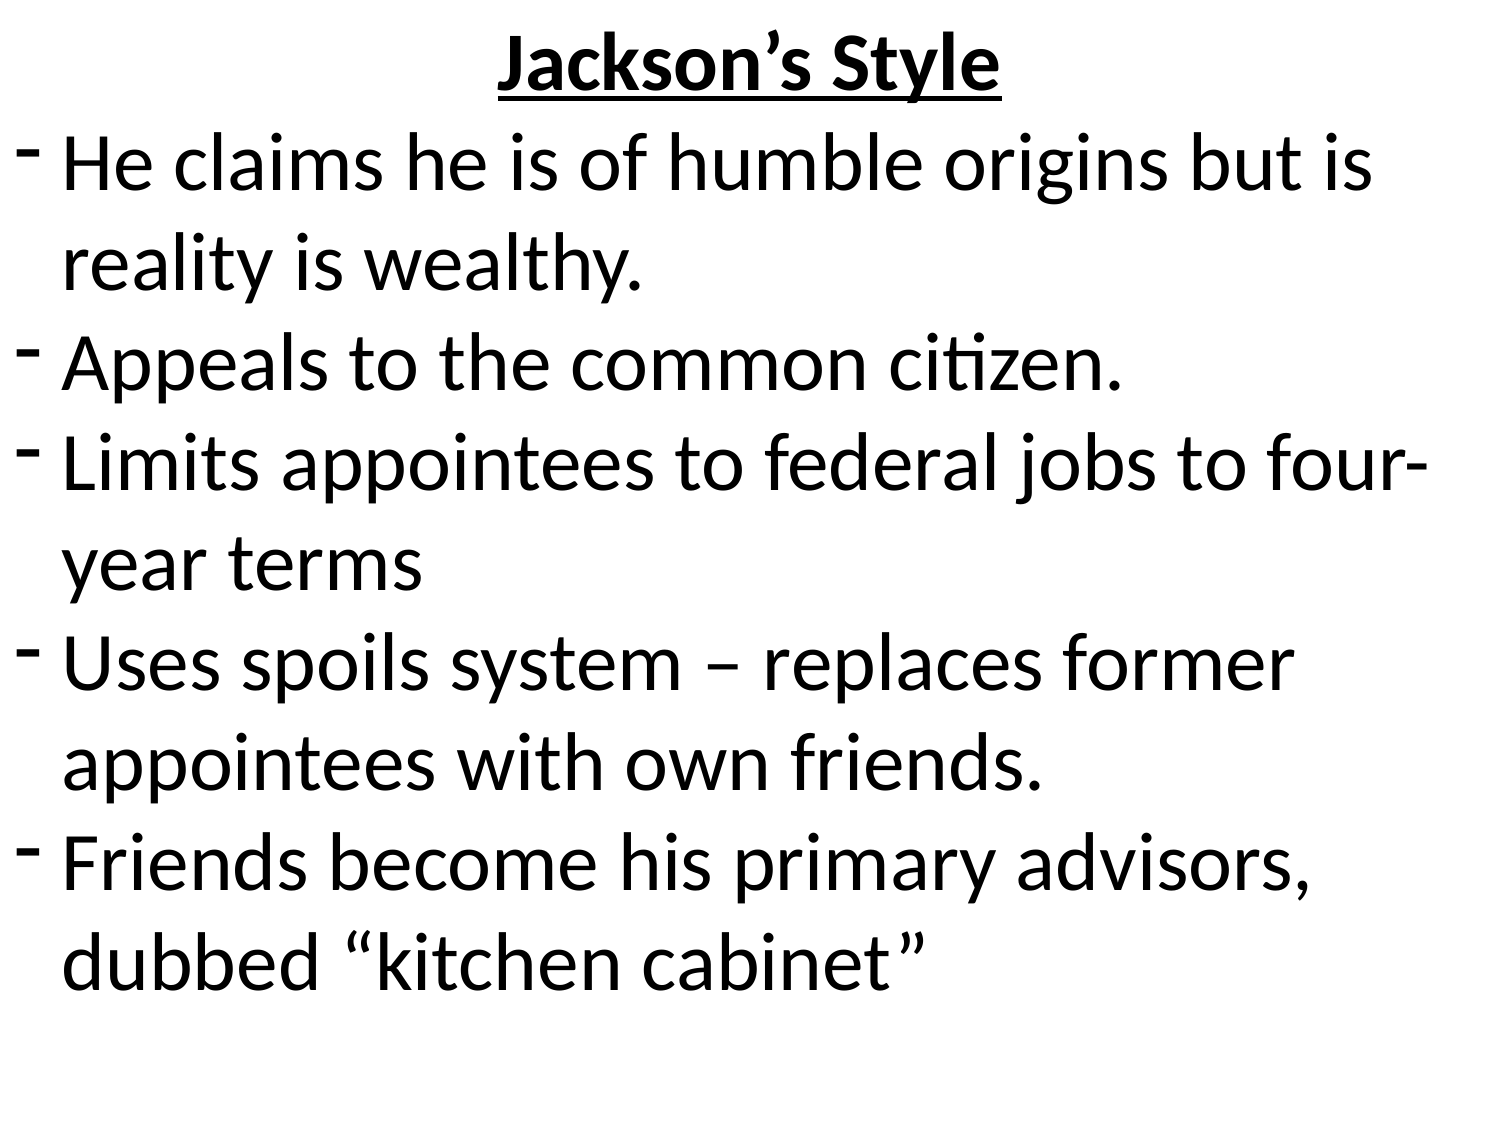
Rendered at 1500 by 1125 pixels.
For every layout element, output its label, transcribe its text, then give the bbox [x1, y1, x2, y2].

text_box Jackson’s Style He claims he is of humble origins but is reality is wealthy. Appeals to the common citizen. Limits appointees to federal jobs to four-year terms Uses spoils system – replaces former appointees with own friends. Friends become his primary advisors, dubbed “kitchen cabinet” [0, 0, 1500, 1015]
